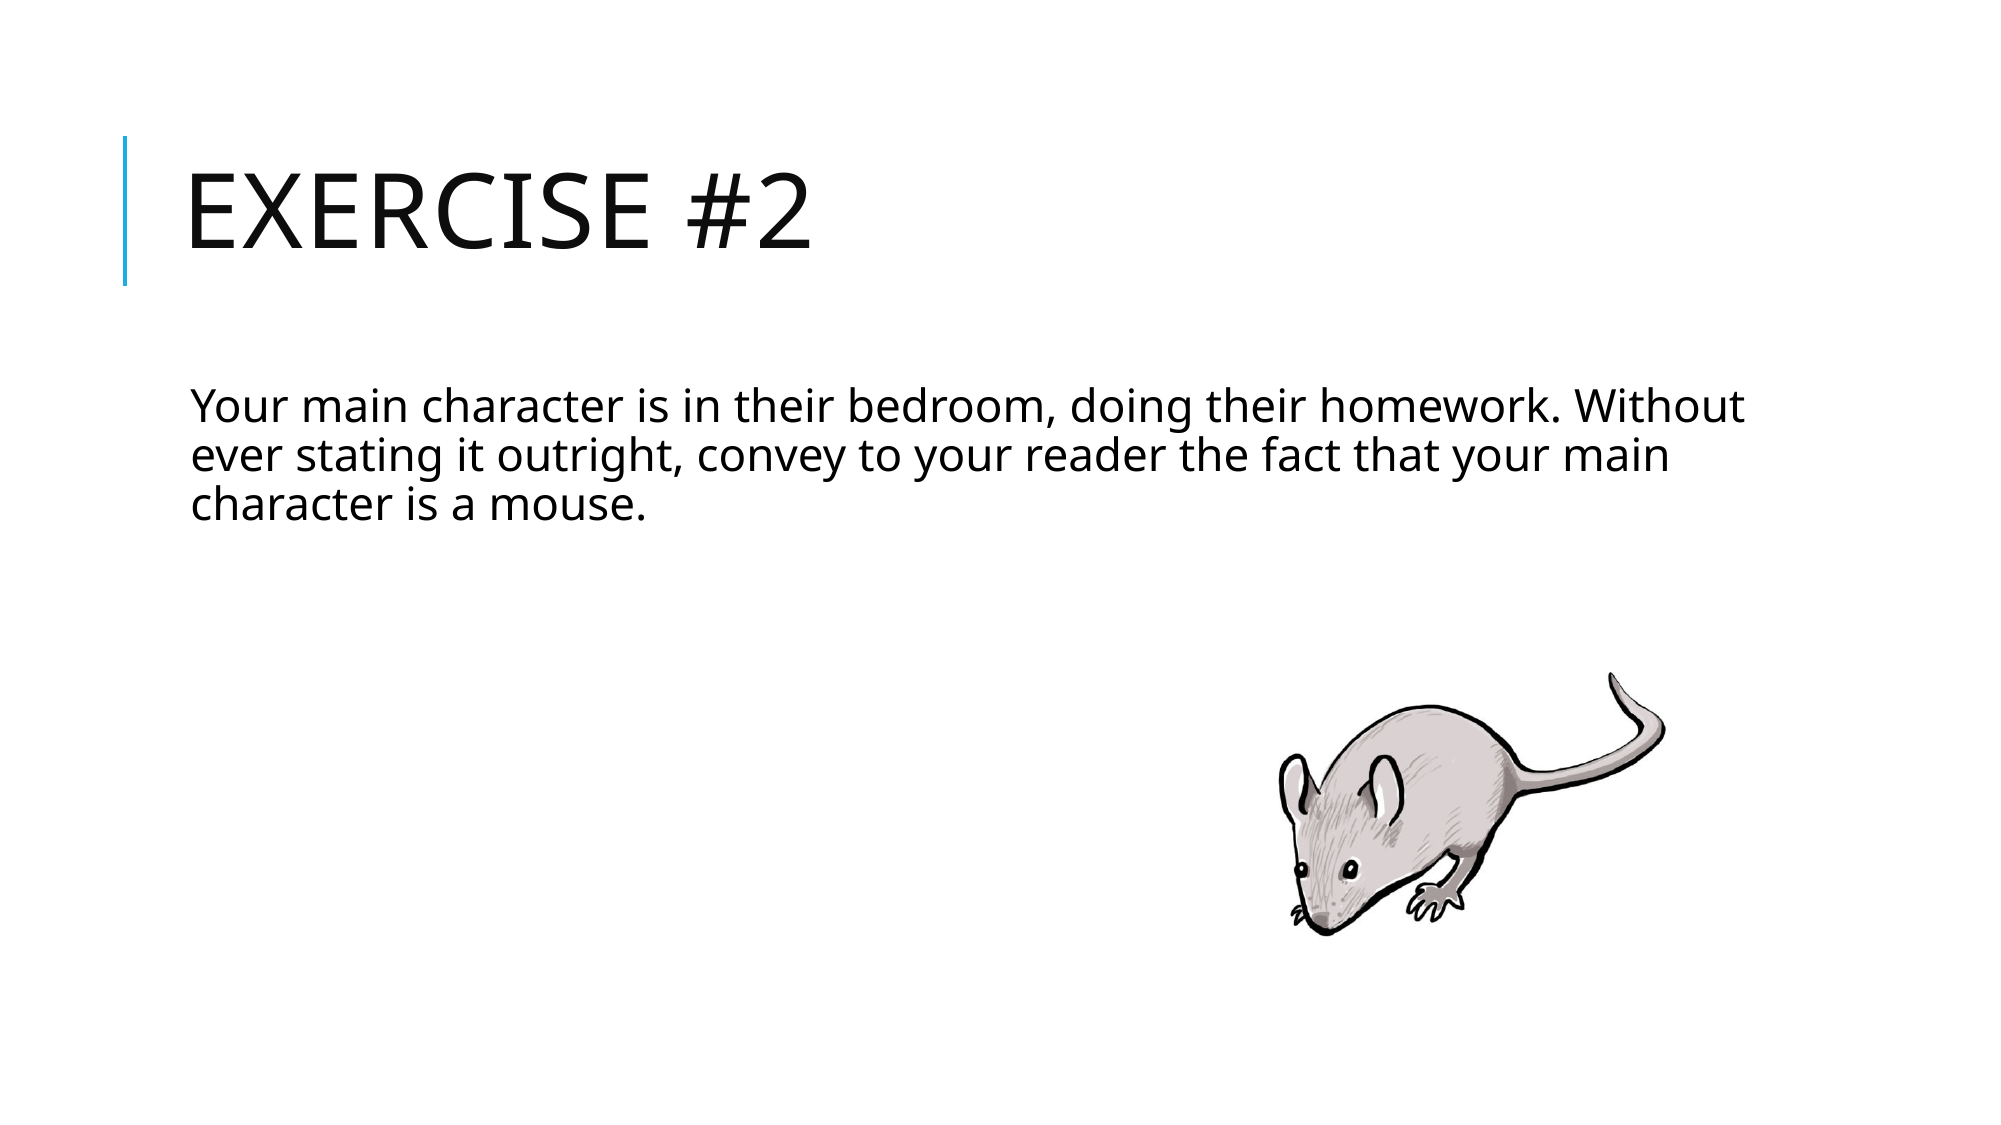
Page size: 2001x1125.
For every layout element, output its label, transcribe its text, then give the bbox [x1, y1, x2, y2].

list Your main character is in their bedroom, doing their homework. Without ever stating it outright, convey to your reader the fact that your main character is a mouse. [168, 375, 1763, 1035]
title Exercise #2 [168, 96, 1763, 342]
picture [1215, 598, 1714, 1014]
